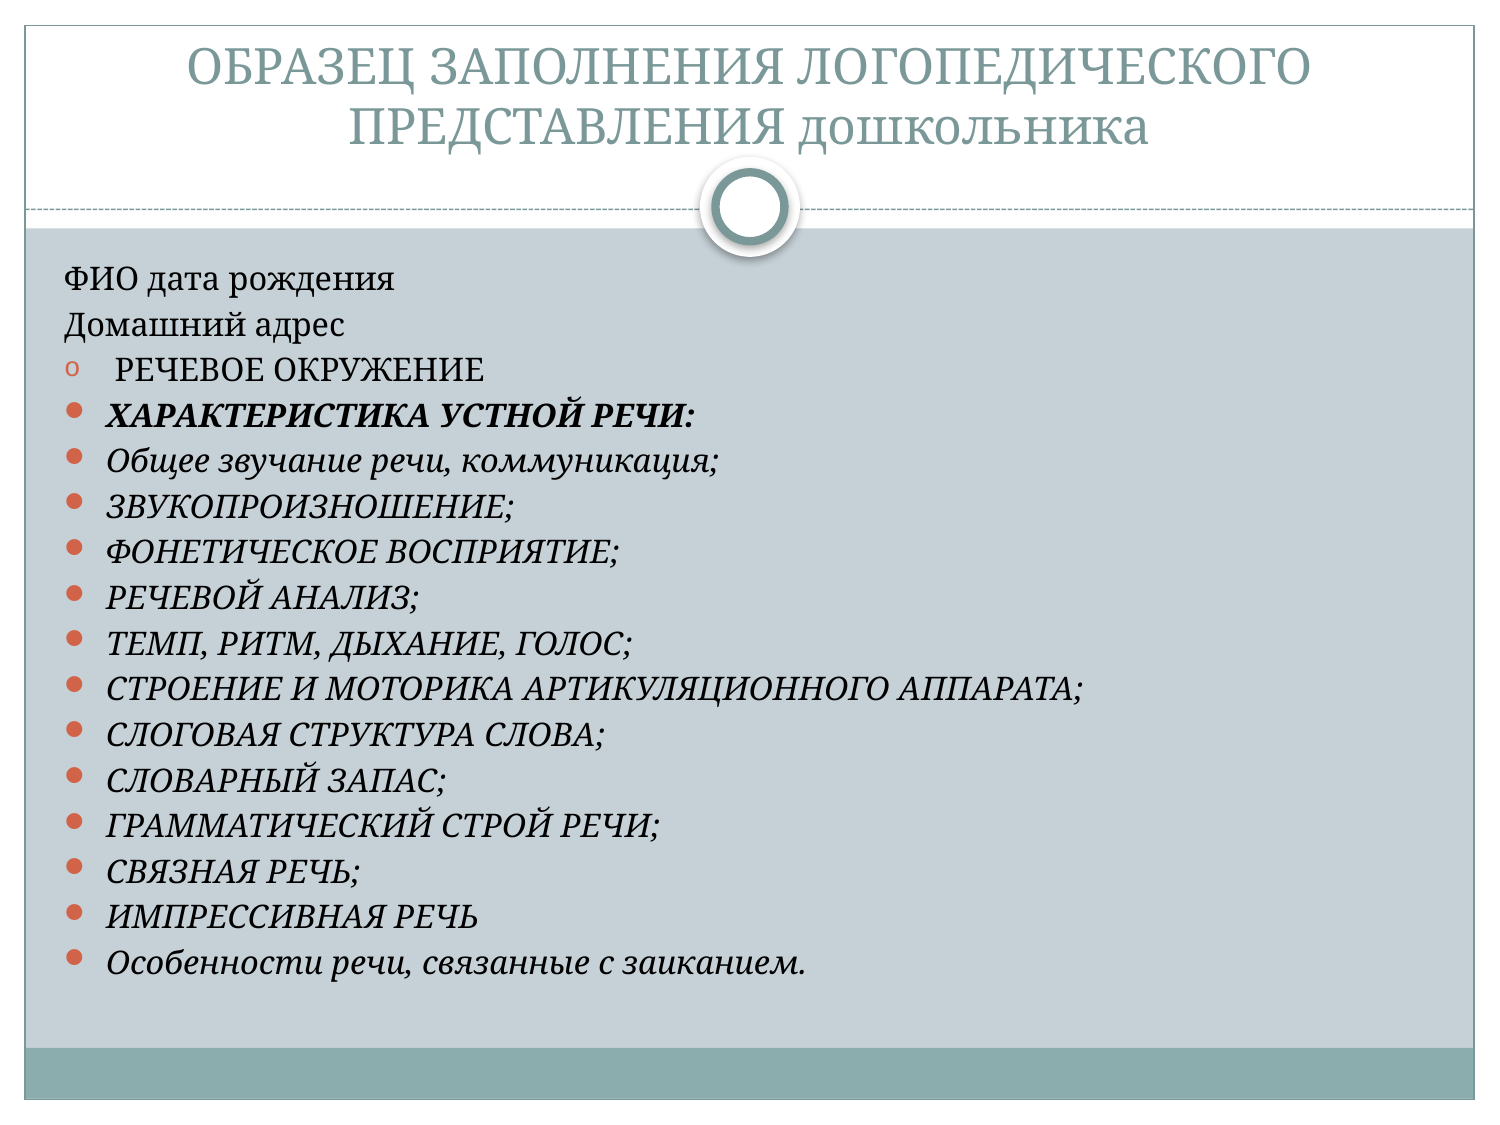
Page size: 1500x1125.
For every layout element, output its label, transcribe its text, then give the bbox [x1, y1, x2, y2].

list ФИО дата рождения Домашний адрес РЕЧЕВОЕ ОКРУЖЕНИЕ ХАРАКТЕРИСТИКА УСТНОЙ РЕЧИ: Общее звучание речи, коммуникация; ЗВУКОПРОИЗНОШЕНИЕ; ФОНЕТИЧЕСКОЕ ВОСПРИЯТИЕ; РЕЧЕВОЙ АНАЛИЗ; ТЕМП, РИТМ, ДЫХАНИЕ, ГОЛОС; СТРОЕНИЕ И МОТОРИКА АРТИКУЛЯЦИОННОГО АППАРАТА; СЛОГОВАЯ СТРУКТУРА СЛОВА; СЛОВАРНЫЙ ЗАПАС; ГРАММАТИЧЕСКИЙ СТРОЙ РЕЧИ; СВЯЗНАЯ РЕЧЬ; ИМПРЕССИВНАЯ РЕЧЬ Особенности речи, связанные с заиканием. [49, 250, 1445, 1001]
title ОБРАЗЕЦ ЗАПОЛНЕНИЯ ЛОГОПЕДИЧЕСКОГО ПРЕДСТАВЛЕНИЯ дошкольника [49, 37, 1450, 162]
